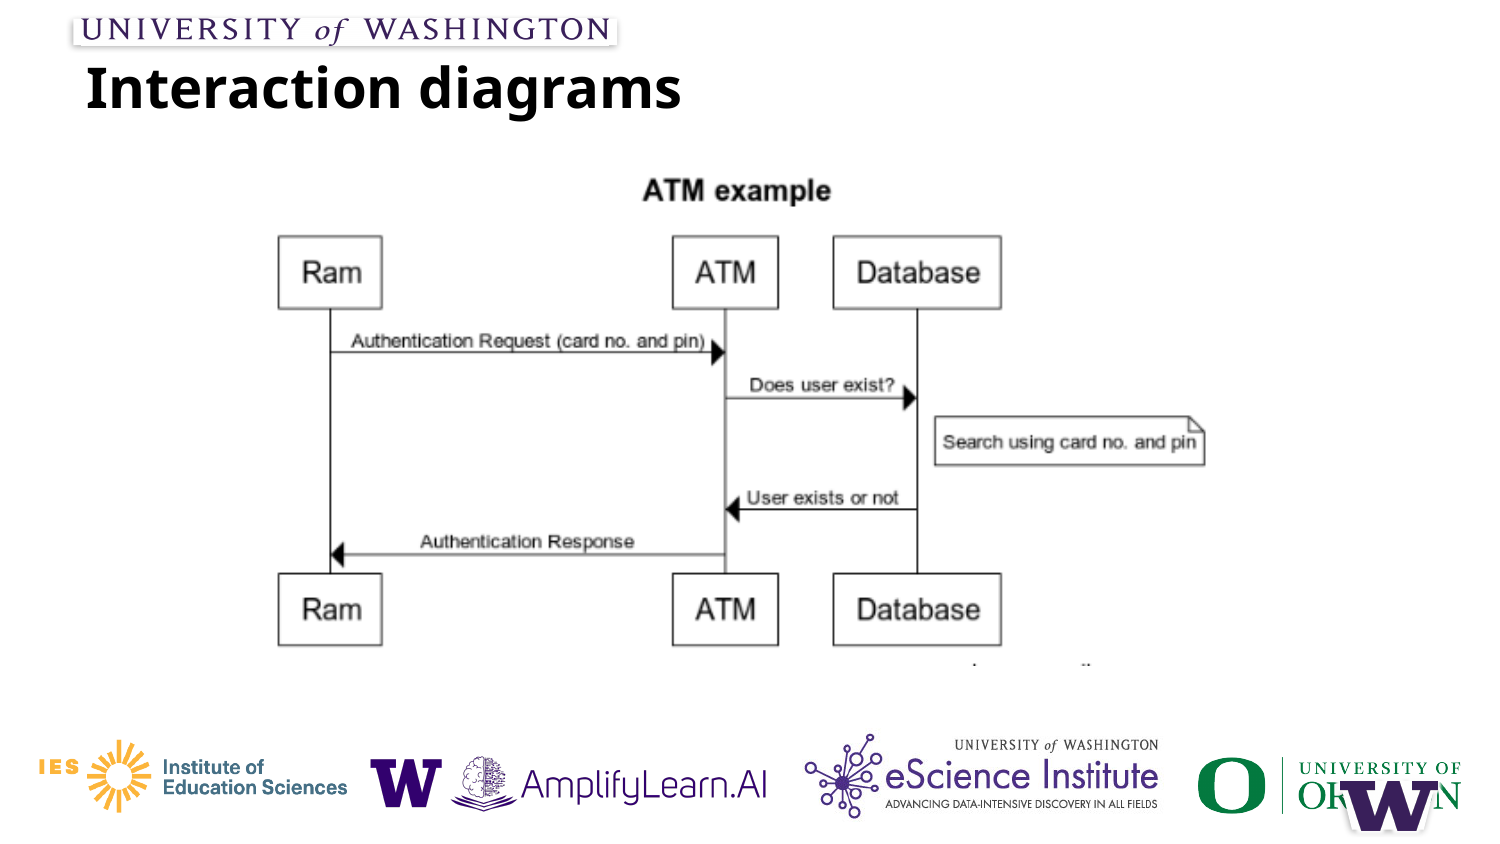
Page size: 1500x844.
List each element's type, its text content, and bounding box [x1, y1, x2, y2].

title Interaction diagrams [75, 46, 1425, 150]
picture [794, 723, 1187, 827]
picture [1340, 781, 1438, 831]
footer [571, 775, 929, 821]
picture [39, 739, 347, 813]
picture [1198, 757, 1461, 814]
picture [357, 732, 784, 821]
picture [262, 164, 1213, 666]
picture [81, 18, 609, 46]
